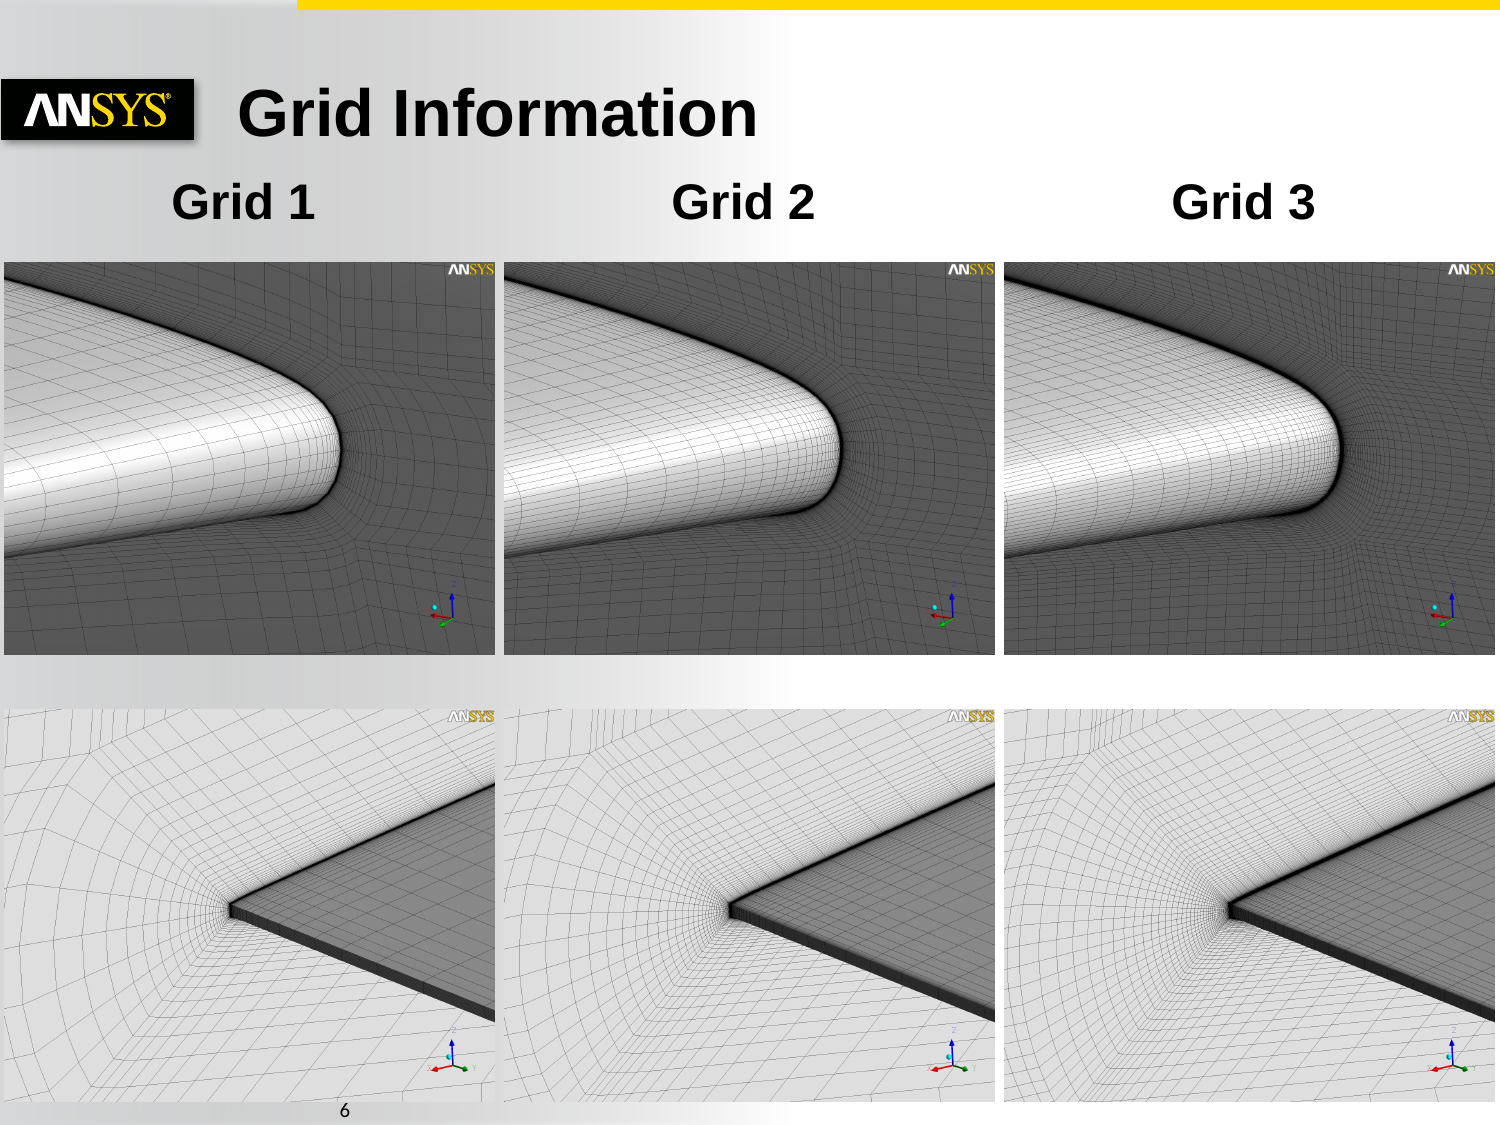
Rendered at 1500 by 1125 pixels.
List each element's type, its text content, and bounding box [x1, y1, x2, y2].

text_box Grid 3 [1099, 162, 1388, 238]
picture [1004, 709, 1496, 1102]
picture [504, 262, 996, 655]
text_box Grid 1 [99, 162, 388, 238]
text_box Grid 2 [599, 161, 888, 237]
picture [504, 709, 996, 1102]
title Grid Information [237, 74, 1407, 155]
picture [4, 709, 496, 1102]
picture [1004, 262, 1496, 655]
picture [4, 262, 496, 655]
